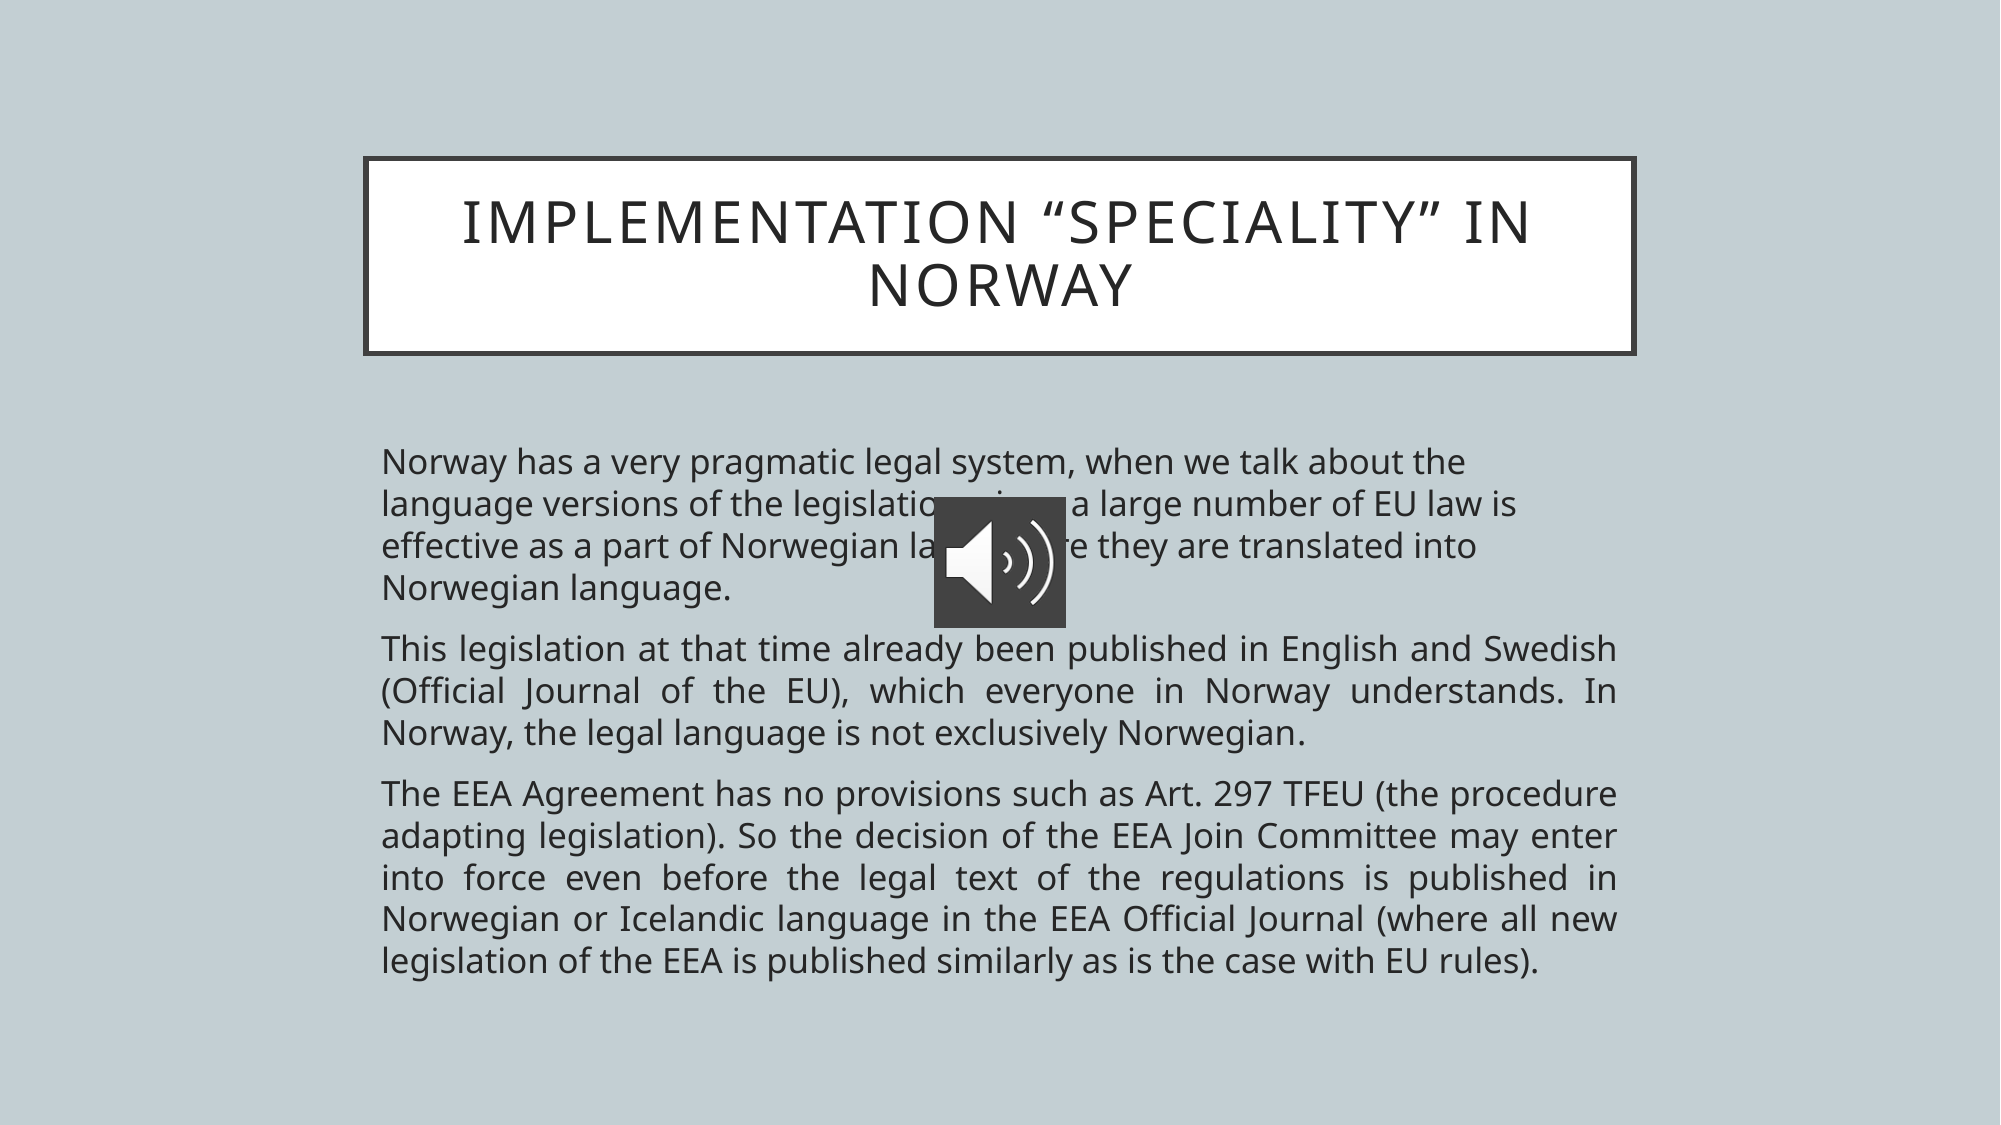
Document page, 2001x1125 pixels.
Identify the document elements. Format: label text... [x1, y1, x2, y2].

title Implementation “speciality” in Norway [363, 156, 1637, 356]
list Norway has a very pragmatic legal system, when we talk about the language versions of the legislation, since a large number of EU law is effective as a part of Norwegian law, before they are translated into Norwegian language. This legislation at that time already been published in English and Swedish (Official Journal of the EU), which everyone in Norway understands. In Norway, the legal language is not exclusively Norwegian. The EEA Agreement has no provisions such as Art. 297 TFEU (the procedure adapting legislation). So the decision of the EEA Join Committee may enter into force even before the legal text of the regulations is published in Norwegian or Icelandic language in the EEA Official Journal (where all new legislation of the EEA is published similarly as is the case with EU rules). [366, 432, 1634, 1024]
picture [933, 495, 1067, 630]
